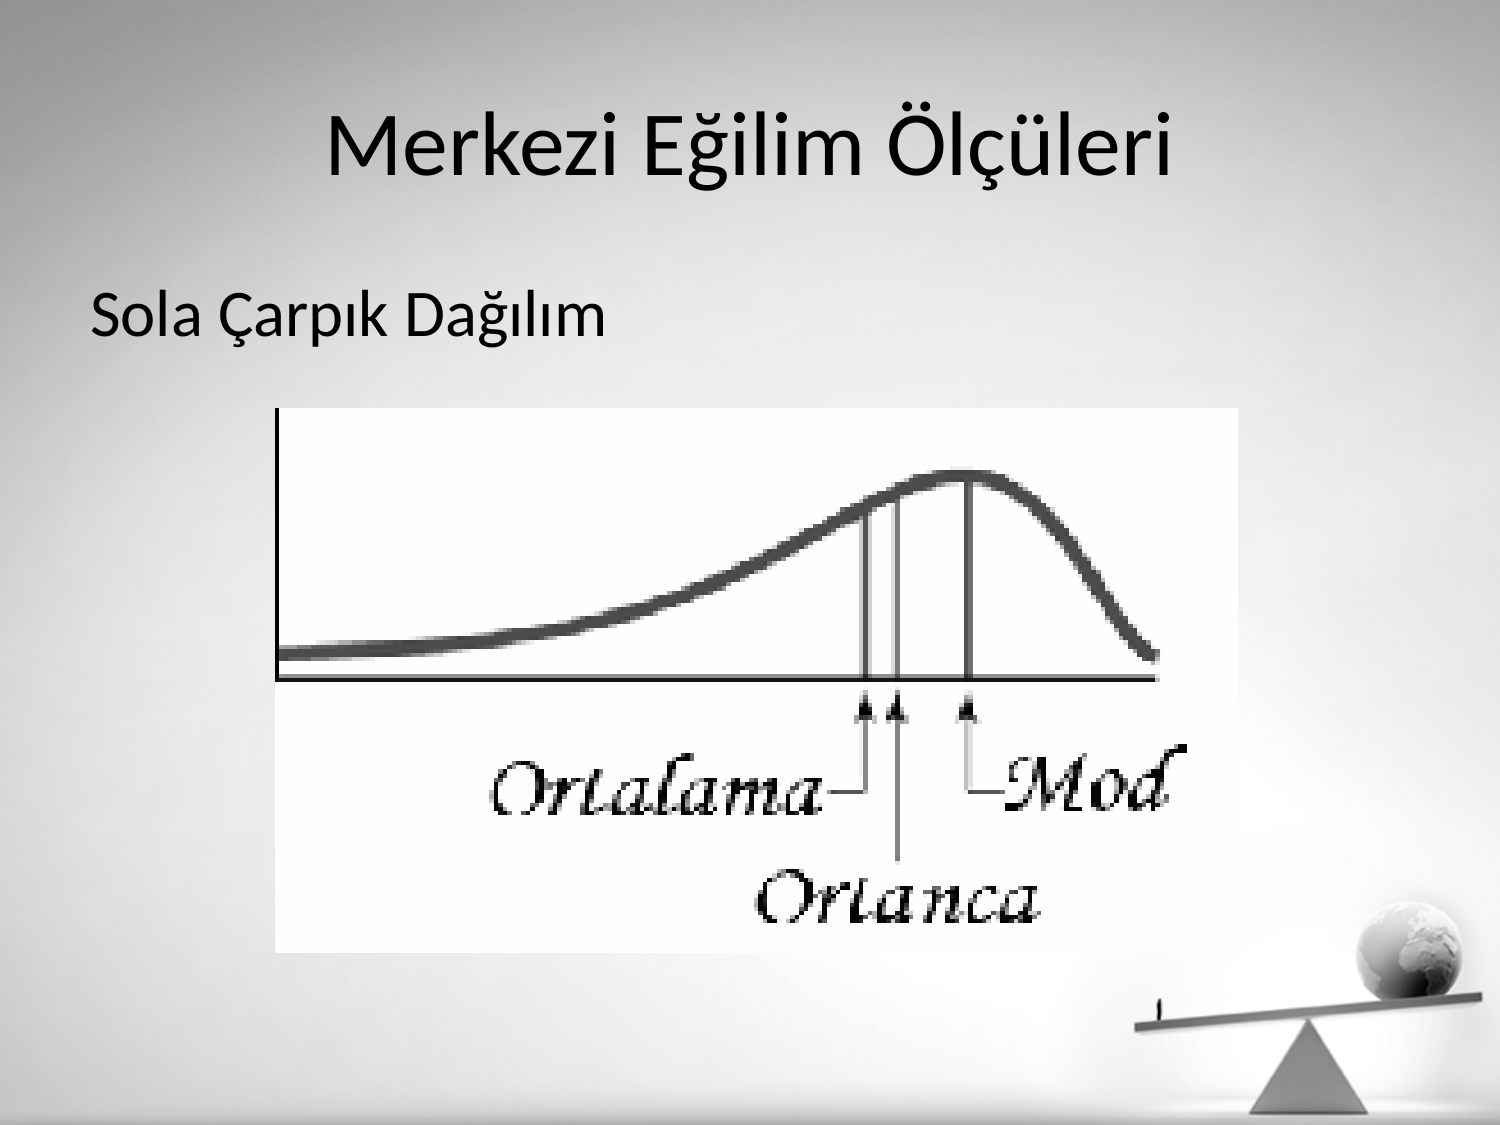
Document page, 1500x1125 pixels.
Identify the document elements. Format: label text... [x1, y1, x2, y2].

title Merkezi Eğilim Ölçüleri [75, 45, 1425, 233]
list Sola Çarpık Dağılım [75, 262, 1425, 1005]
picture [0, 0, 1500, 1125]
